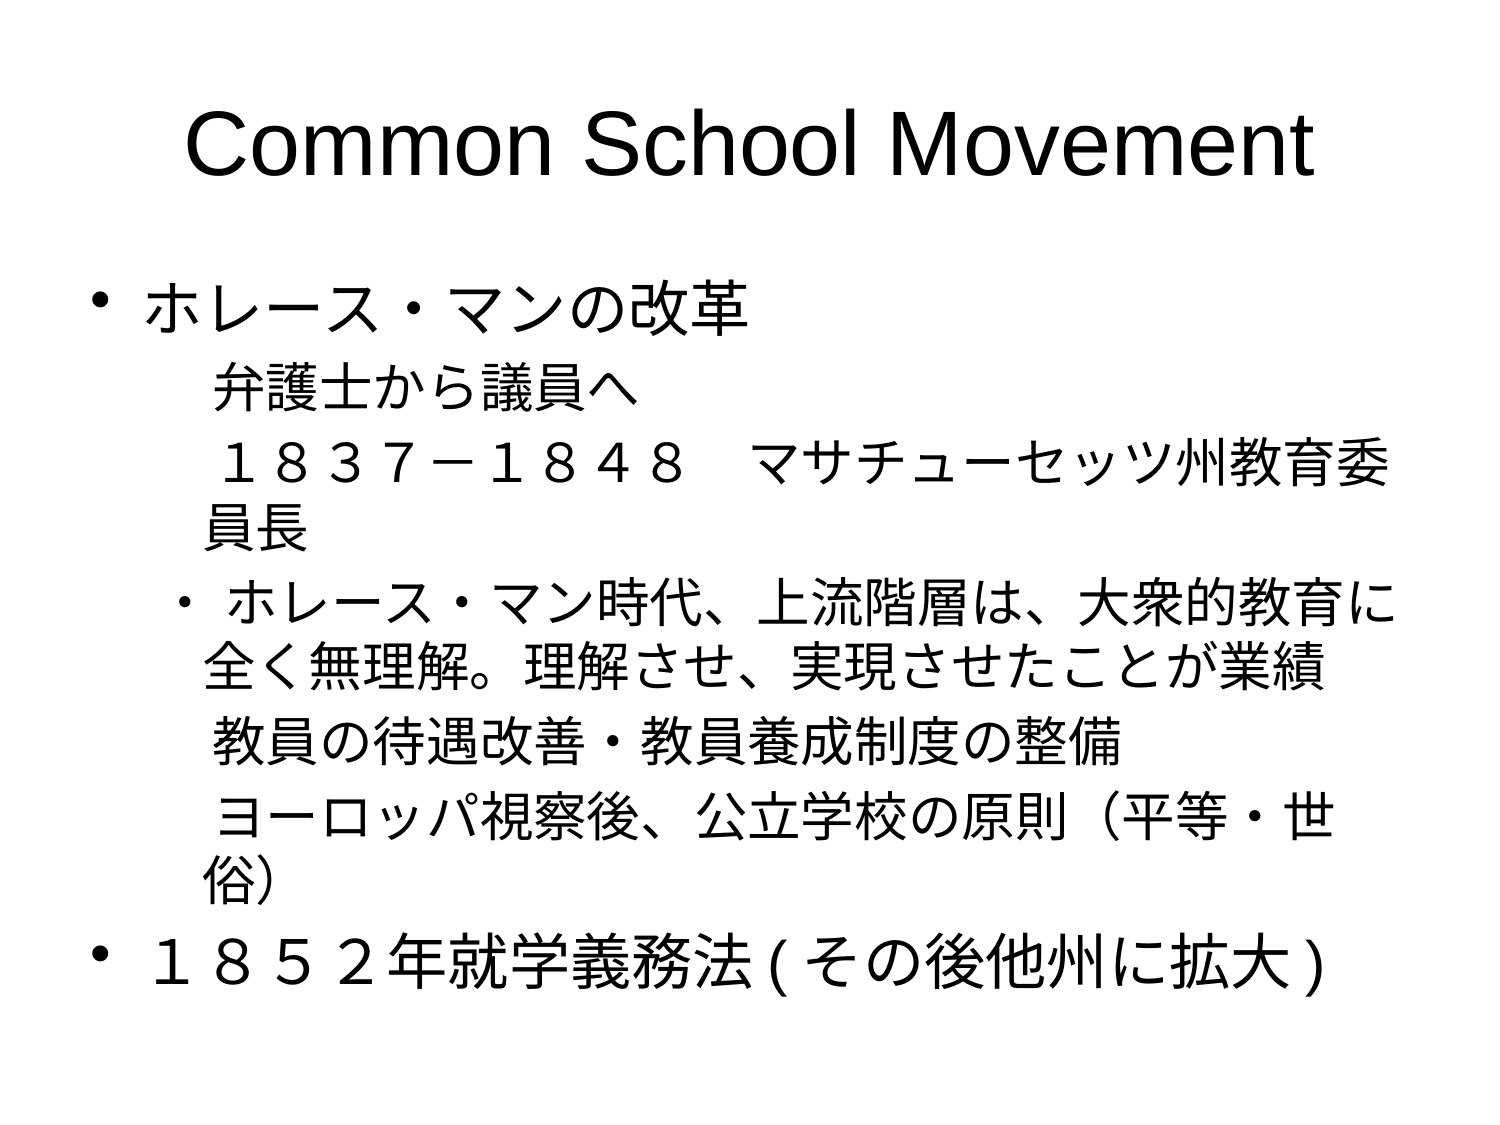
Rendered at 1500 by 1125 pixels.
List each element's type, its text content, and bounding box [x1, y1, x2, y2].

title Common School Movement [74, 44, 1426, 233]
list ホレース・マンの改革 弁護士から議員へ １８３７－１８４８ マサチューセッツ州教育委員長 ・ ホレース・マン時代、上流階層は、大衆的教育に全く無理解。理解させ、実現させたことが業績 教員の待遇改善・教員養成制度の整備 ヨーロッパ視察後、公立学校の原則（平等・世俗） １８５２年就学義務法(その後他州に拡大) [74, 262, 1426, 1006]
